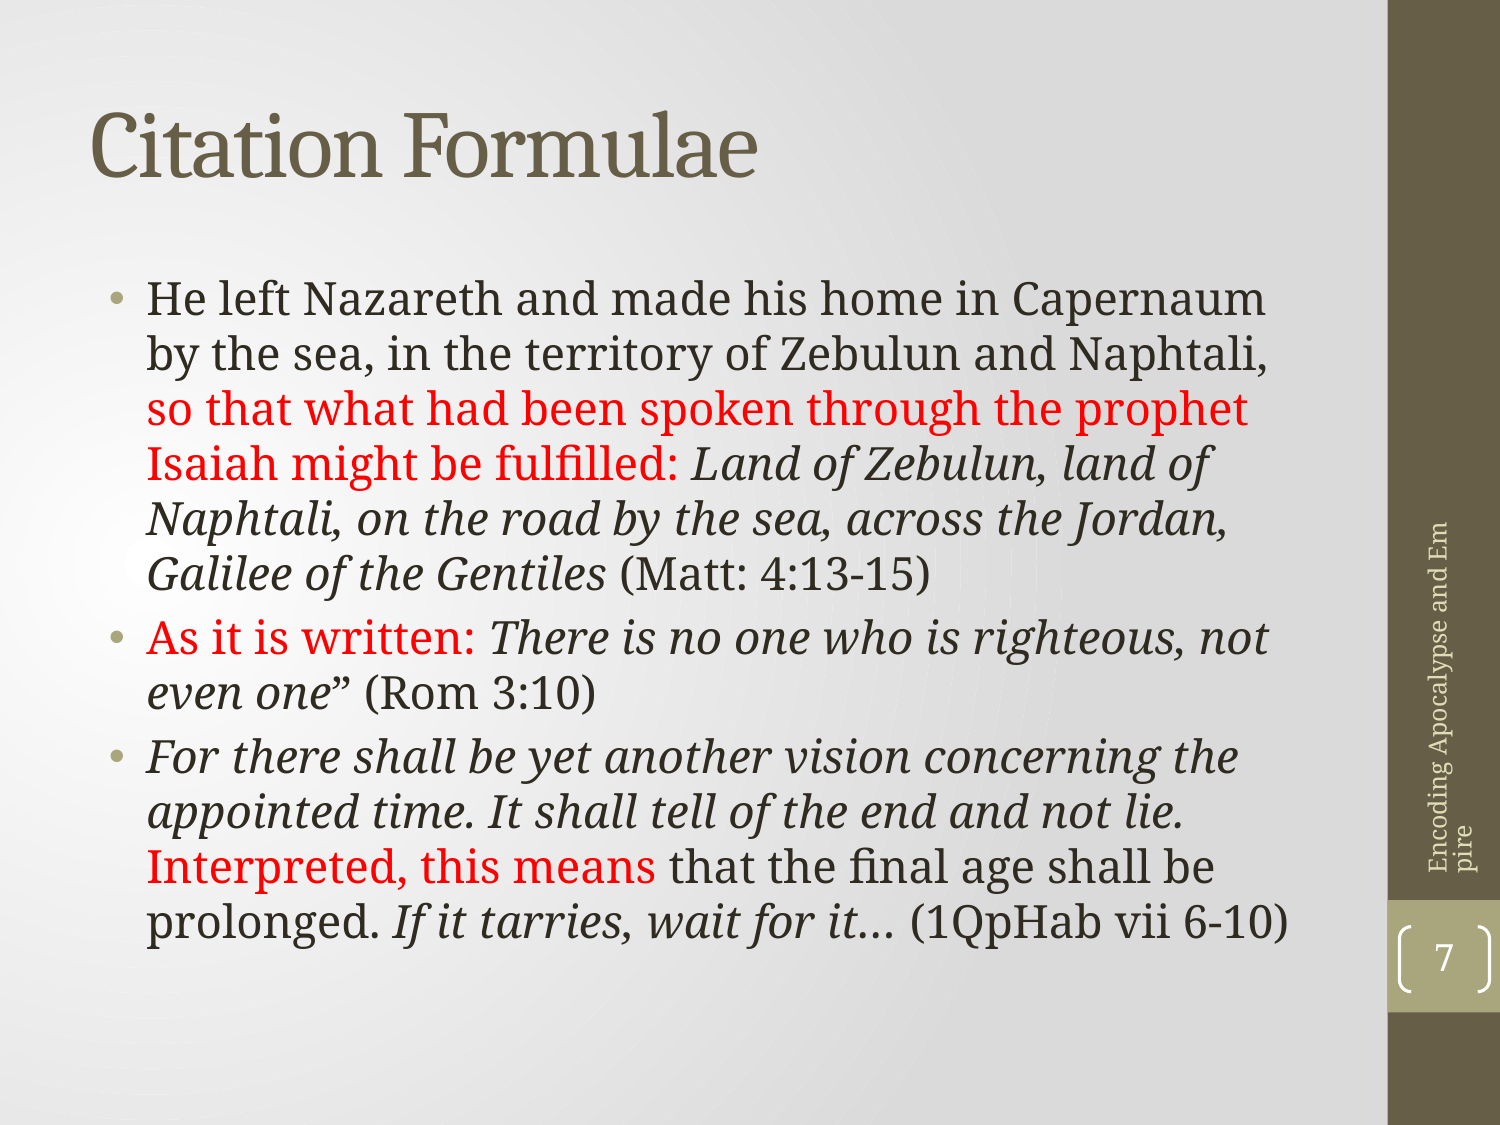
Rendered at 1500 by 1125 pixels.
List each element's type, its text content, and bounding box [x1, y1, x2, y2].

slide_number 7 [1397, 925, 1492, 994]
footer Encoding Apocalypse and Empire [1408, 500, 1469, 889]
title Citation Formulae [75, 45, 1325, 233]
list He left Nazareth and made his home in Capernaum by the sea, in the territory of Zebulun and Naphtali, so that what had been spoken through the prophet Isaiah might be fulfilled: Land of Zebulun, land of Naphtali, on the road by the sea, across the Jordan, Galilee of the Gentiles (Matt: 4:13-15) As it is written: There is no one who is righteous, not even one” (Rom 3:10) For there shall be yet another vision concerning the appointed time. It shall tell of the end and not lie. Interpreted, this means that the final age shall be prolonged. If it tarries, wait for it… (1QpHab vii 6-10) [75, 262, 1325, 1050]
